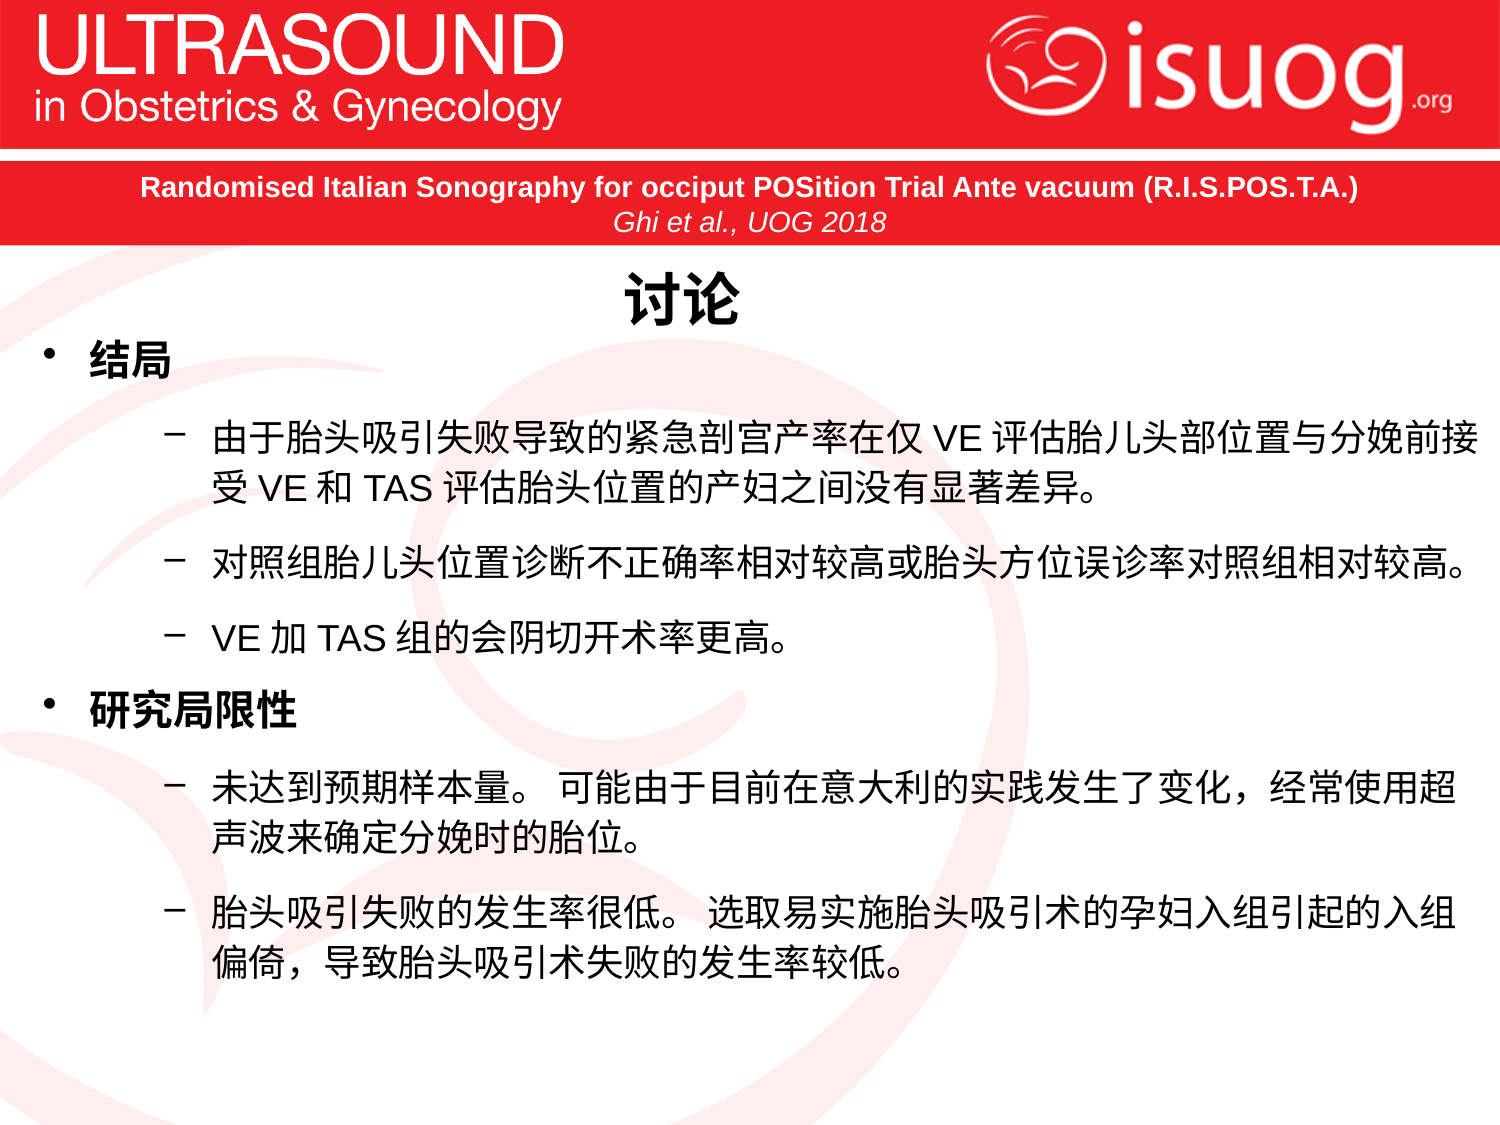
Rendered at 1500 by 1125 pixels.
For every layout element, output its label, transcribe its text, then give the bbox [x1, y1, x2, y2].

text_box 结局 由于胎头吸引失败导致的紧急剖宫产率在仅VE评估胎儿头部位置与分娩前接受VE和TAS评估胎头位置的产妇之间没有显著差异。 对照组胎儿头位置诊断不正确率相对较高或胎头方位误诊率对照组相对较高。 VE加TAS组的会阴切开术率更高。 研究局限性 未达到预期样本量。 可能由于目前在意大利的实践发生了变化，经常使用超声波来确定分娩时的胎位。 胎头吸引失败的发生率很低。 选取易实施胎头吸引术的孕妇入组引起的入组偏倚，导致胎头吸引术失败的发生率较低。 [27, 326, 1499, 992]
picture [0, 150, 1500, 160]
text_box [0, 0, 1500, 150]
text_box Randomised Italian Sonography for occiput POSition Trial Ante vacuum (R.I.S.POS.T.A.) Ghi et al., UOG 2018 [0, 160, 1500, 246]
picture [0, 246, 1500, 1125]
text_box 讨论 [609, 255, 756, 341]
